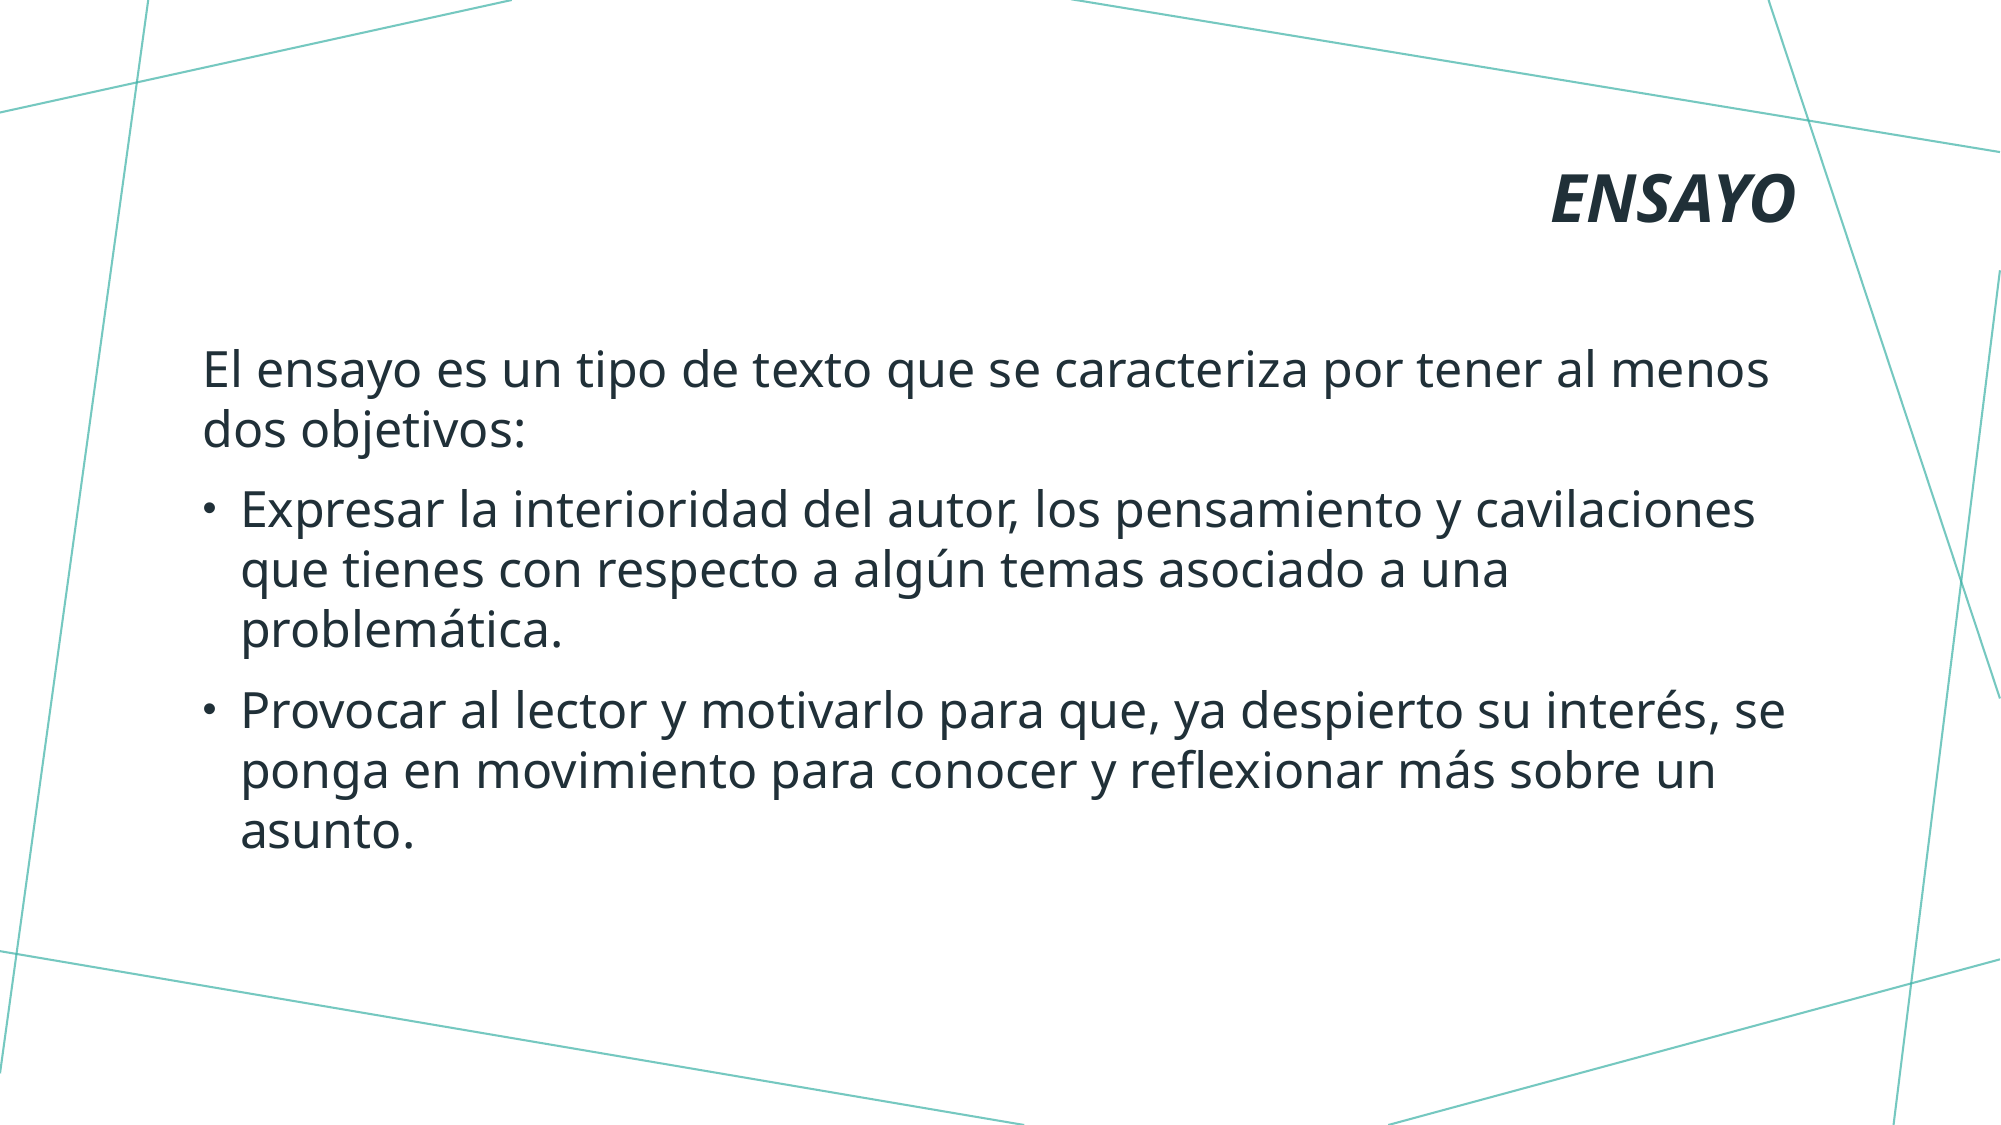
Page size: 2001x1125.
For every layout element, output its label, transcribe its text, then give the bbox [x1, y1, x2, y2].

list El ensayo es un tipo de texto que se caracteriza por tener al menos dos objetivos: Expresar la interioridad del autor, los pensamiento y cavilaciones que tienes con respecto a algún temas asociado a una problemática. Provocar al lector y motivarlo para que, ya despierto su interés, se ponga en movimiento para conocer y reflexionar más sobre un asunto. [187, 329, 1813, 990]
title ensayo [187, 87, 1813, 315]
